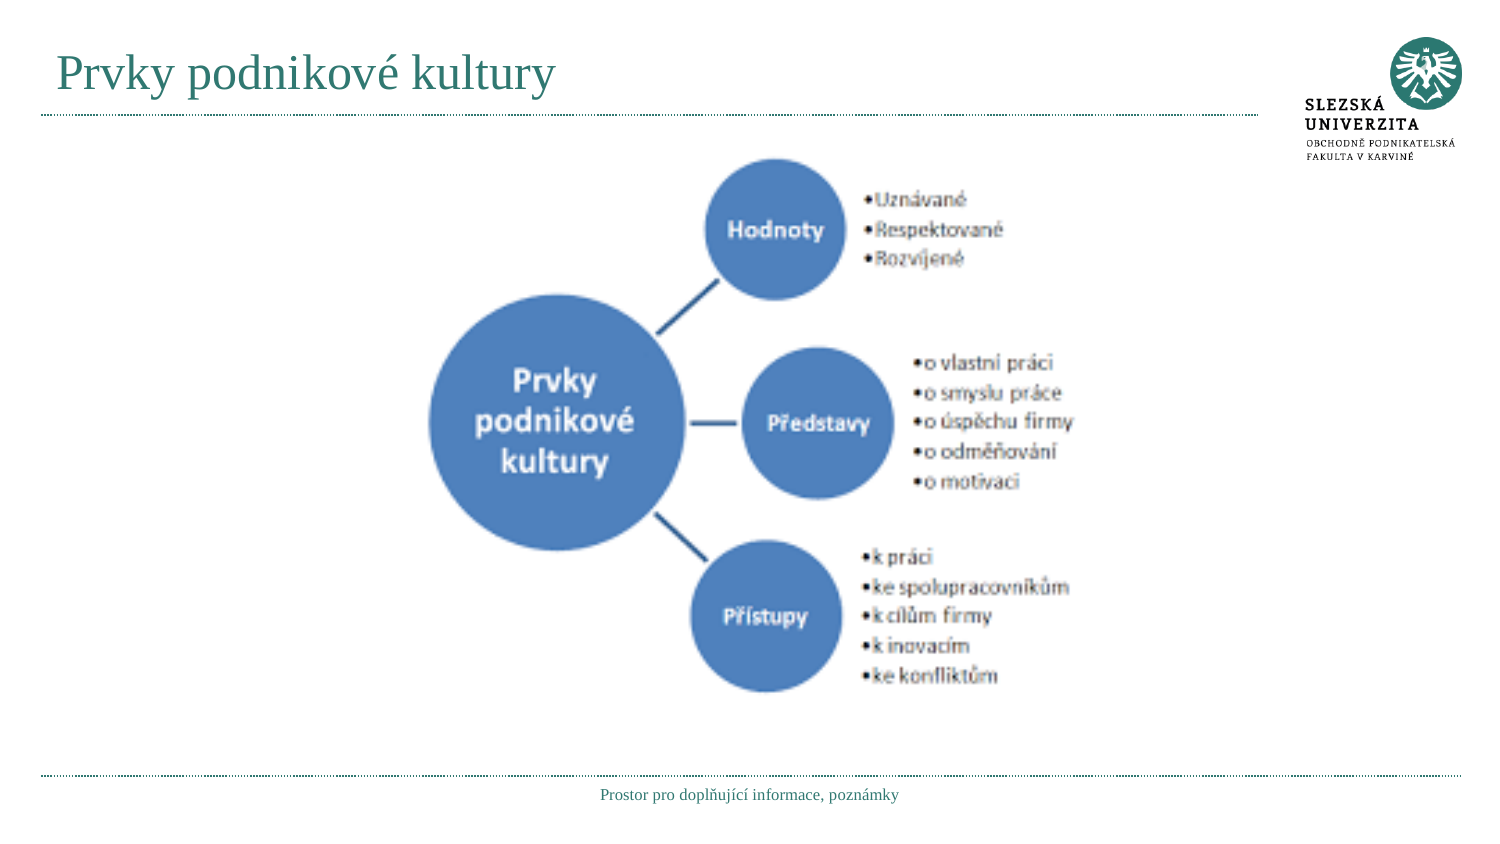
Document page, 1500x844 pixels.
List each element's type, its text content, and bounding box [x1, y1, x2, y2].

picture [1305, 37, 1462, 160]
picture [407, 138, 1095, 704]
text_box Prostor pro doplňující informace, poznámky [442, 776, 1058, 811]
title Prvky podnikové kultury [41, 32, 1282, 116]
